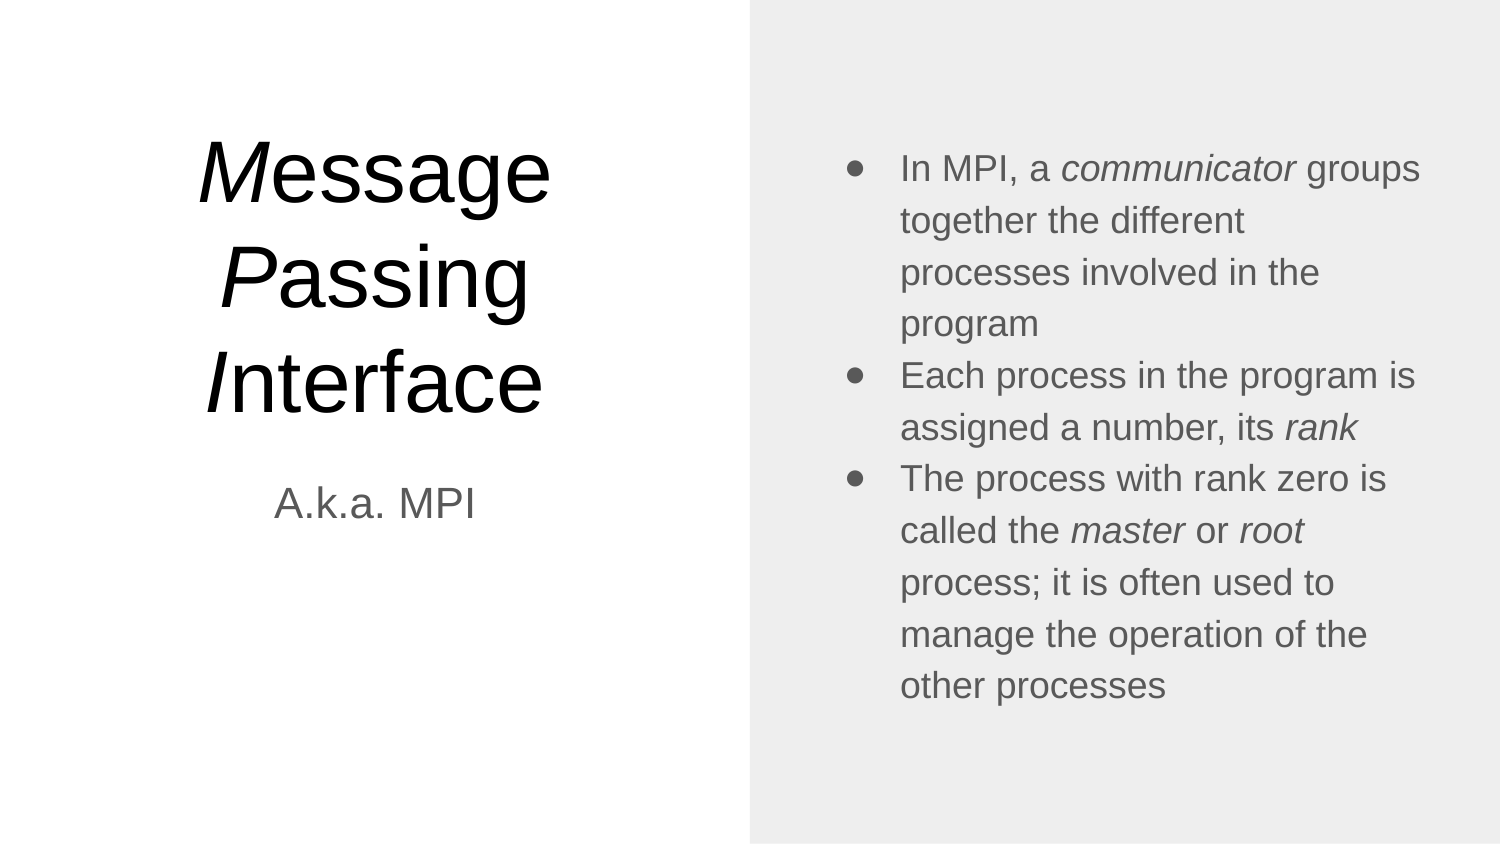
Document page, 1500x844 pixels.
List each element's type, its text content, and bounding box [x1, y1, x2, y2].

list In MPI, a communicator groups together the different processes involved in the program Each process in the program is assigned a number, its rank The process with rank zero is called the master or root process; it is often used to manage the operation of the other processes [810, 118, 1440, 725]
title Message Passing Interface [43, 202, 708, 446]
subtitle A.k.a. MPI [43, 459, 708, 663]
